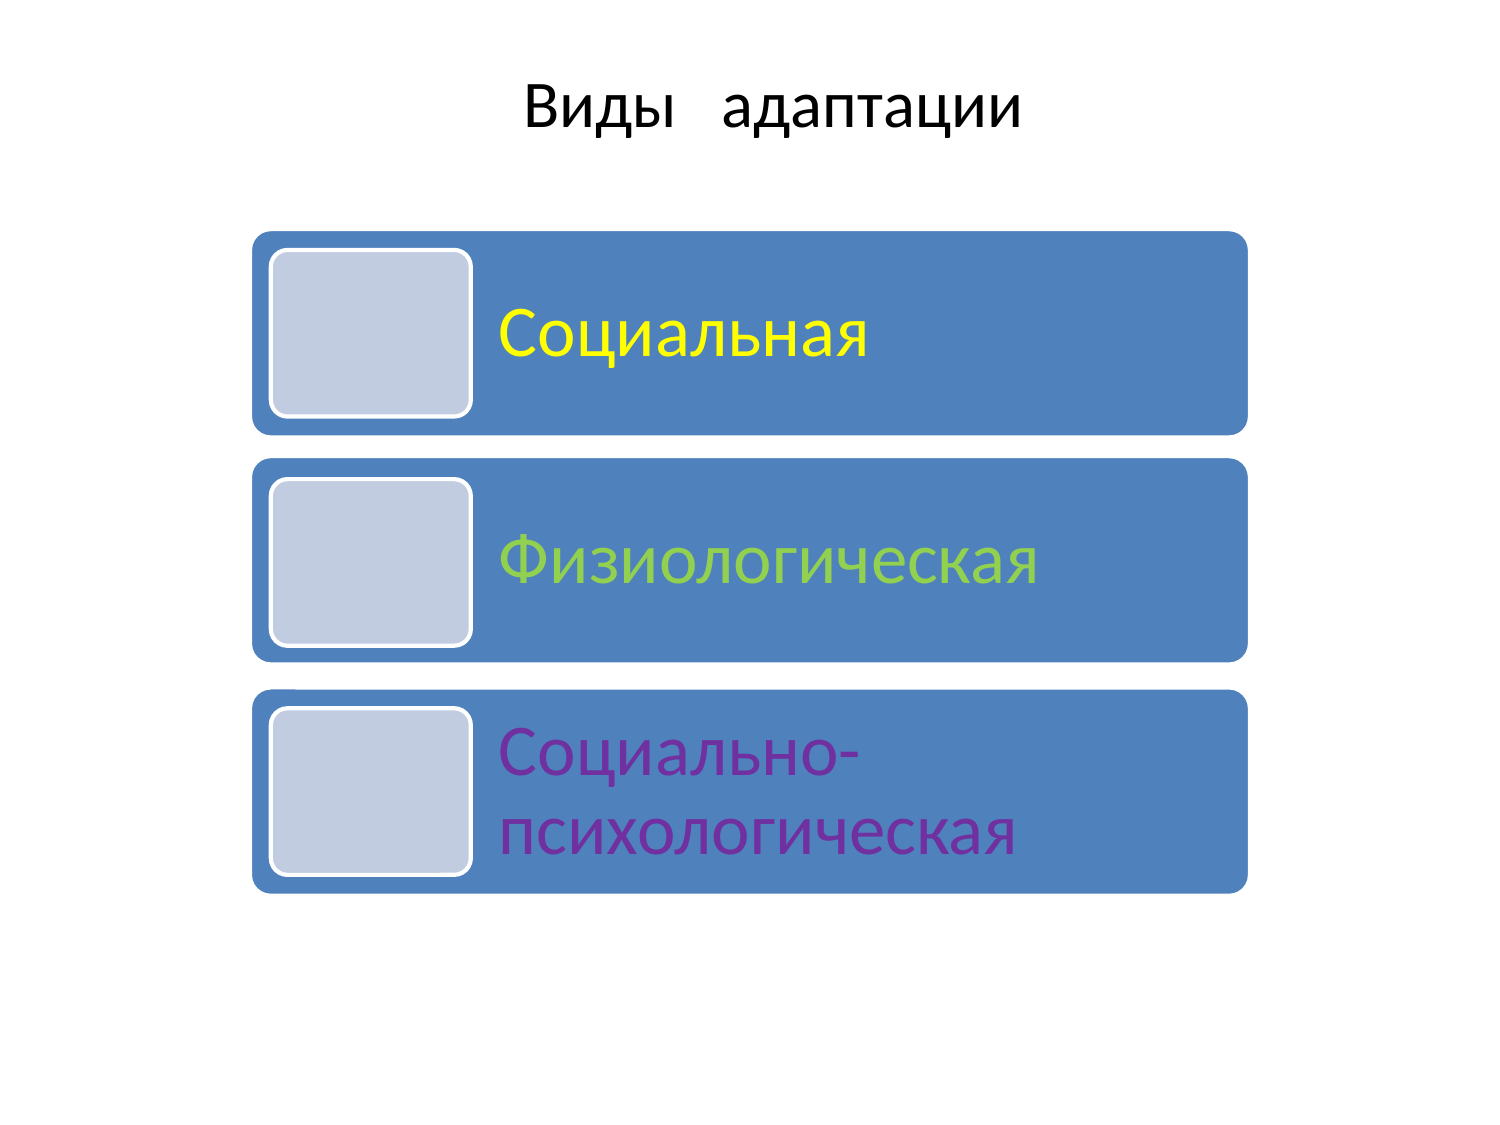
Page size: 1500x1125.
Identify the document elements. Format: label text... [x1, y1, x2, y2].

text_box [249, 228, 1251, 897]
text_box Виды адаптации [442, 53, 1105, 148]
